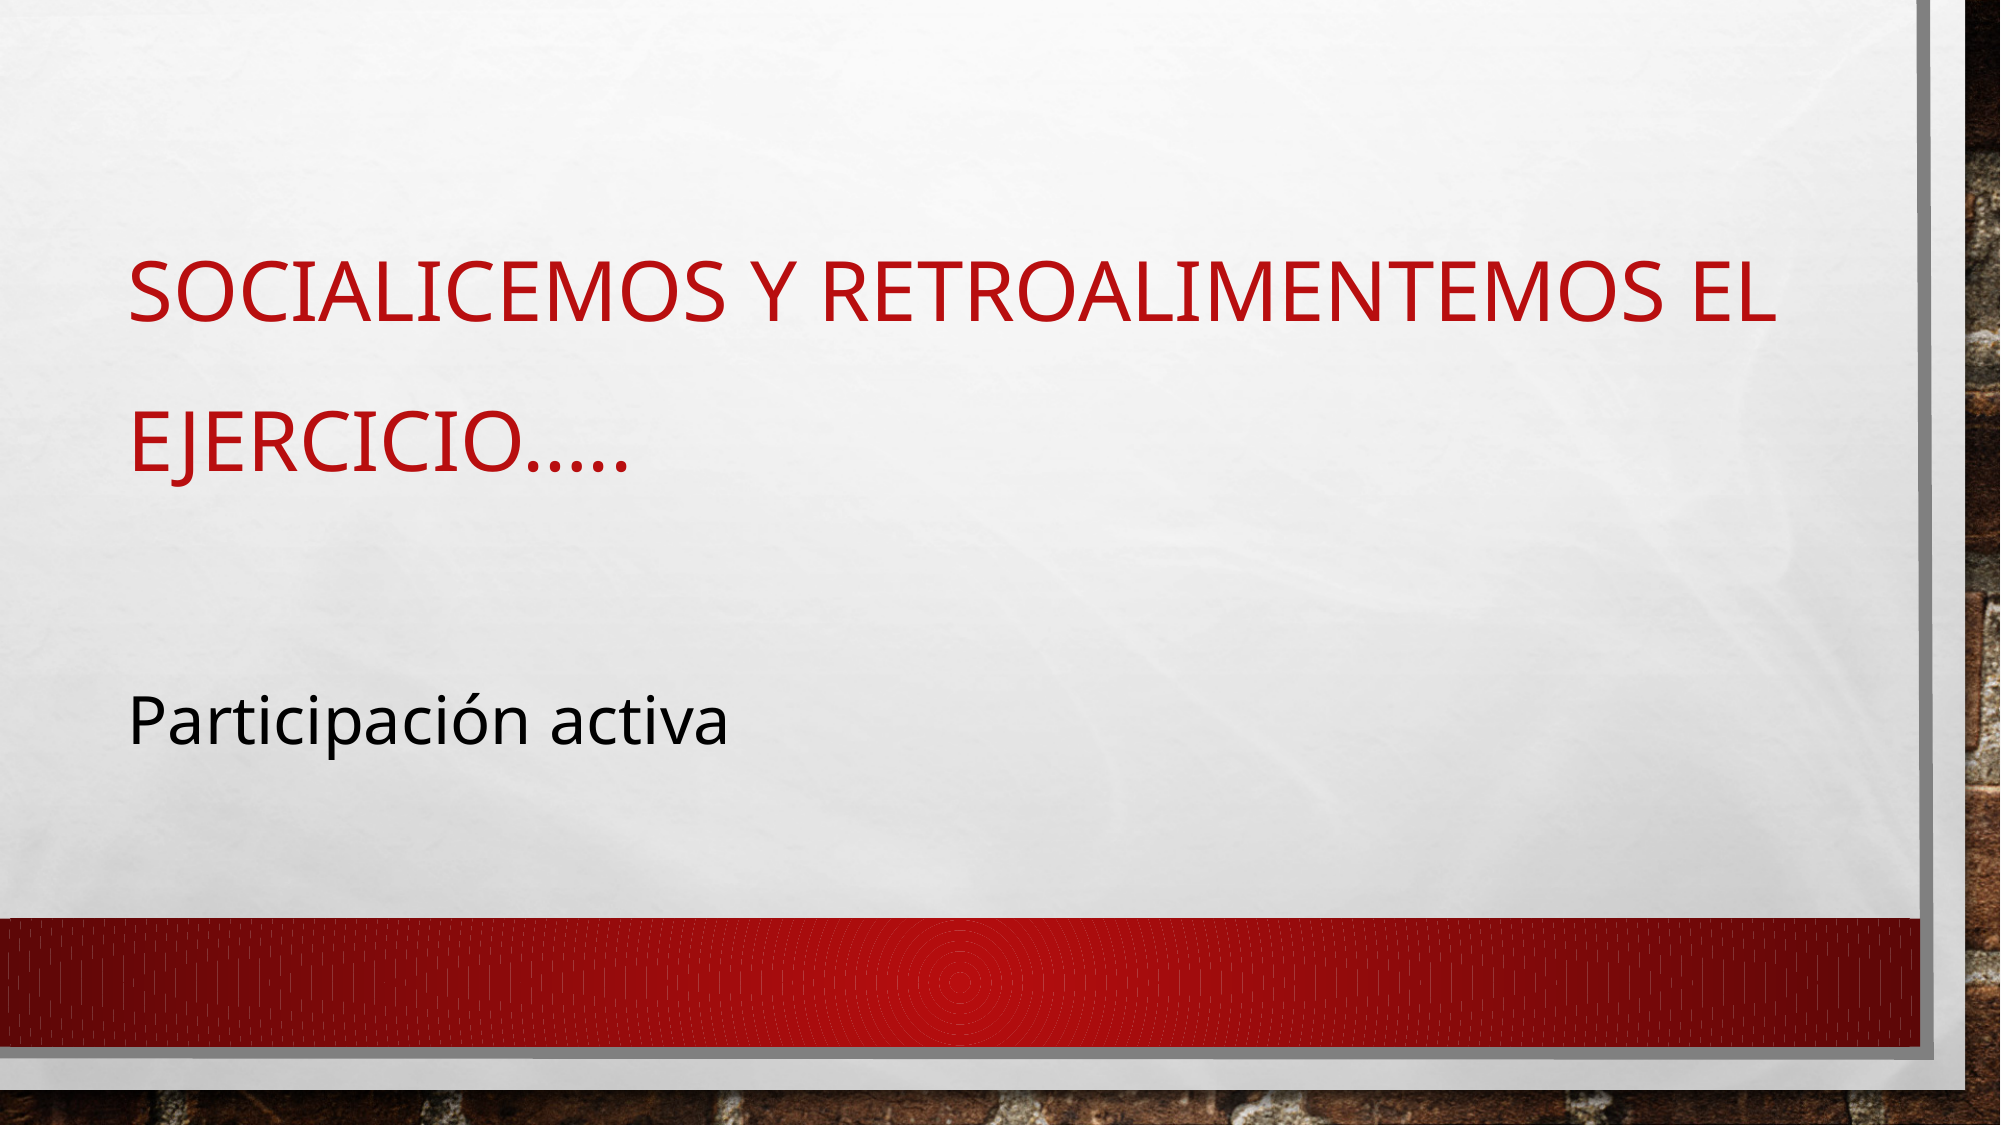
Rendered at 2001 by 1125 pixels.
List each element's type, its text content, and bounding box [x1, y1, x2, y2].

title Socialicemos y retroalimentemos el ejercicio….. Participación activa [112, 112, 1818, 835]
picture [0, 0, 2000, 1125]
